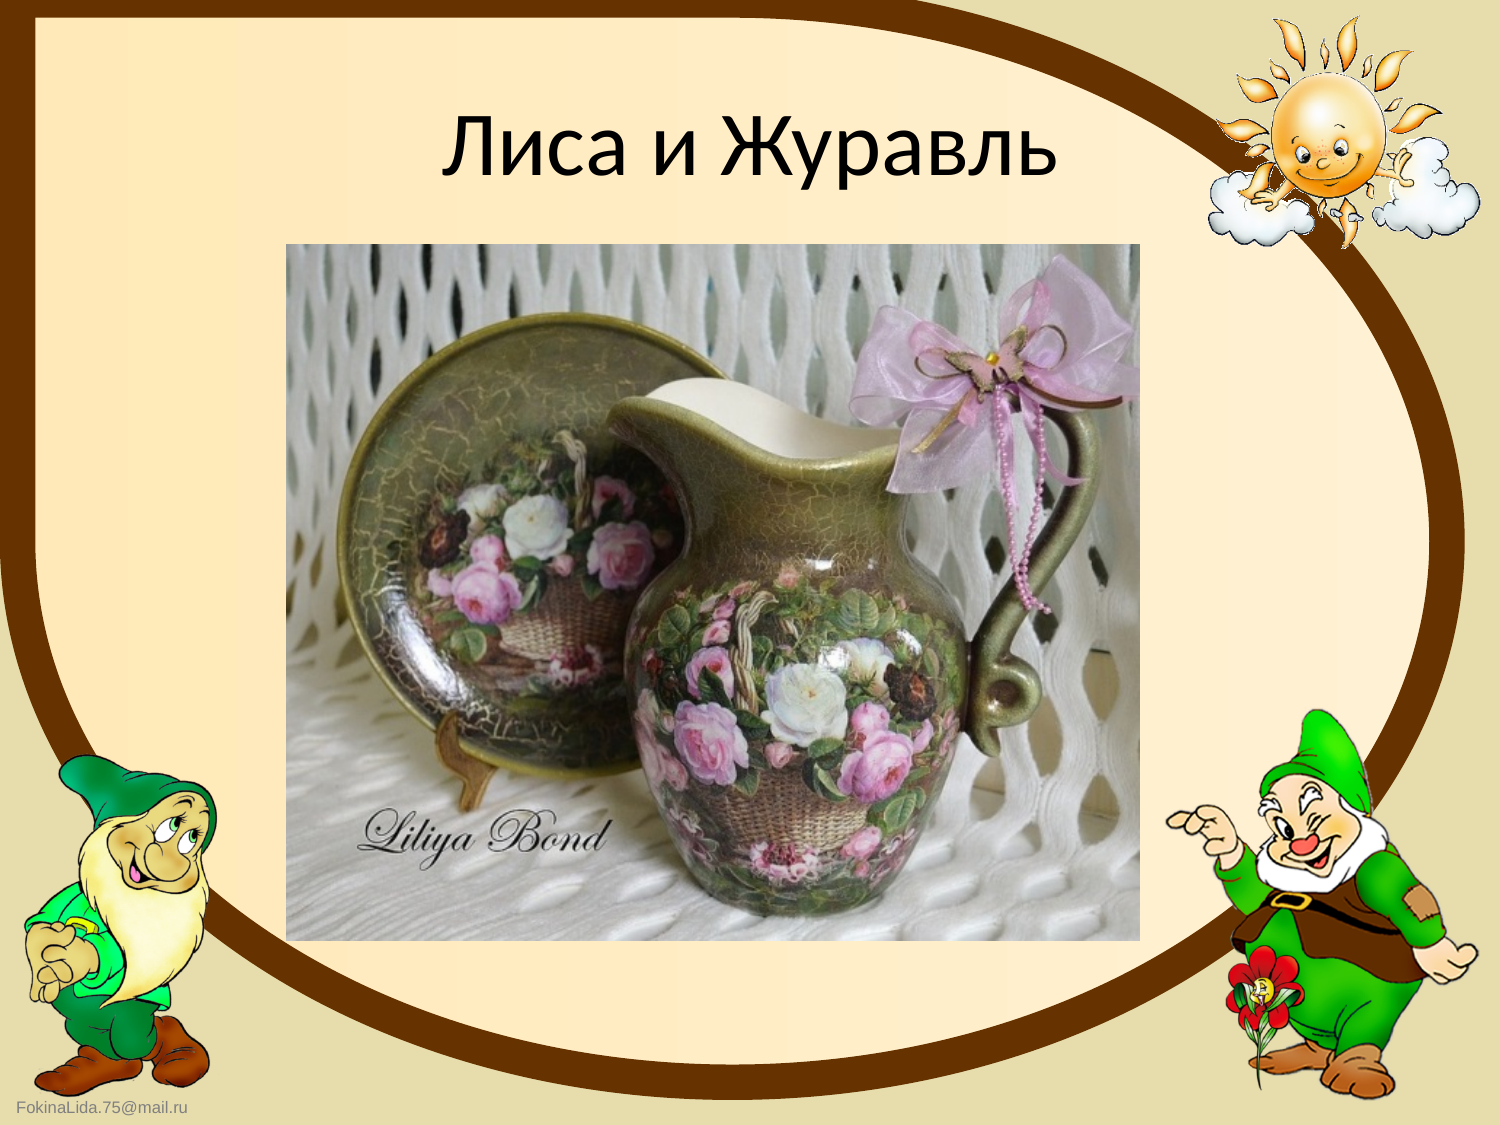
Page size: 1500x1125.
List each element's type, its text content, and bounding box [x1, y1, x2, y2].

picture [17, 751, 219, 1101]
picture [1163, 707, 1480, 1101]
picture [1198, 0, 1500, 257]
picture [285, 244, 1140, 941]
title Лиса и Журавль [74, 44, 1426, 233]
